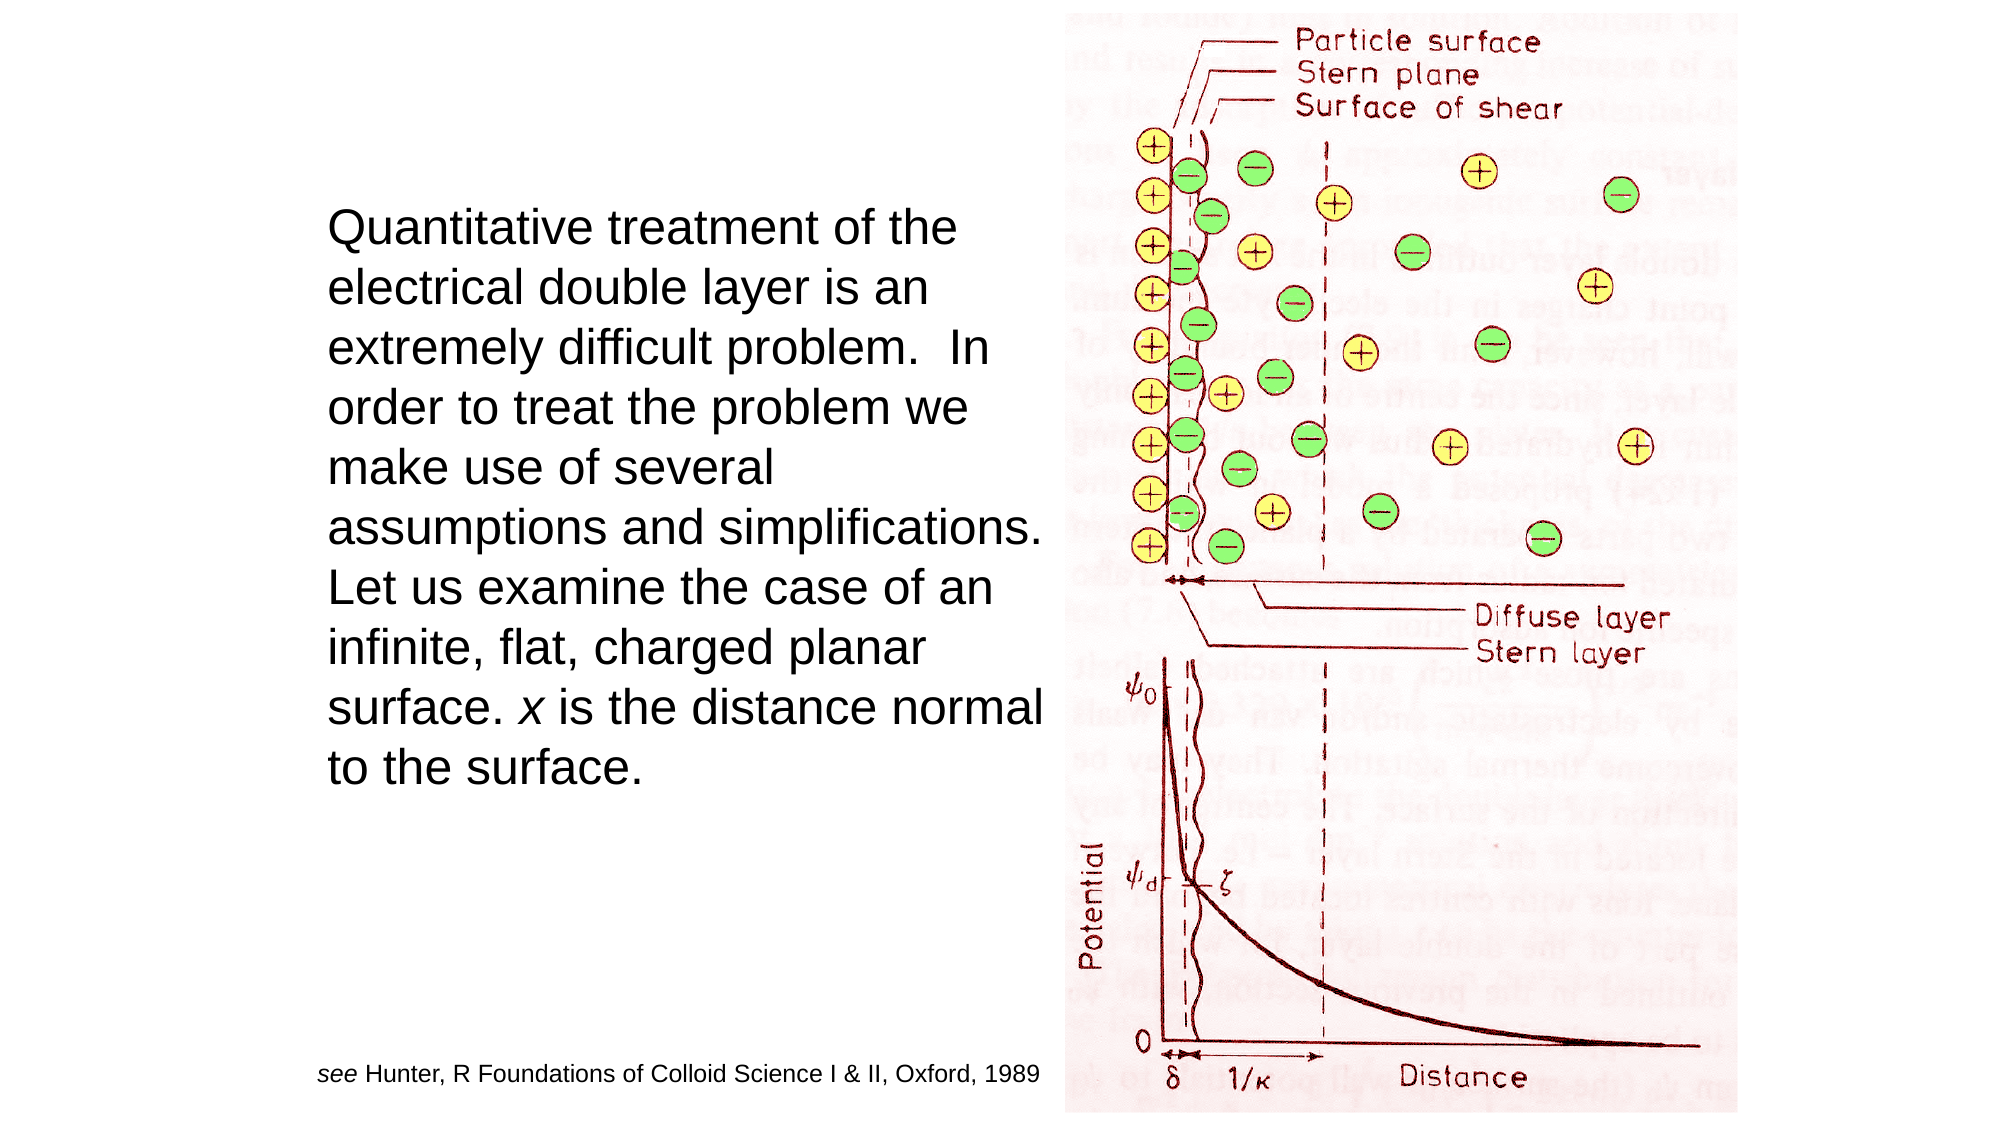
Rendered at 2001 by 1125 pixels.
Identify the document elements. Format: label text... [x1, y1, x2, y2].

text_box see Hunter, R Foundations of Colloid Science I & II, Oxford, 1989 [302, 1050, 1057, 1095]
picture [1063, 12, 1738, 1113]
text_box Quantitative treatment of the electrical double layer is an extremely difficult problem. In order to treat the problem we make use of several assumptions and simplifications. Let us examine the case of an infinite, flat, charged planar surface. x is the distance normal to the surface. [312, 187, 1063, 862]
